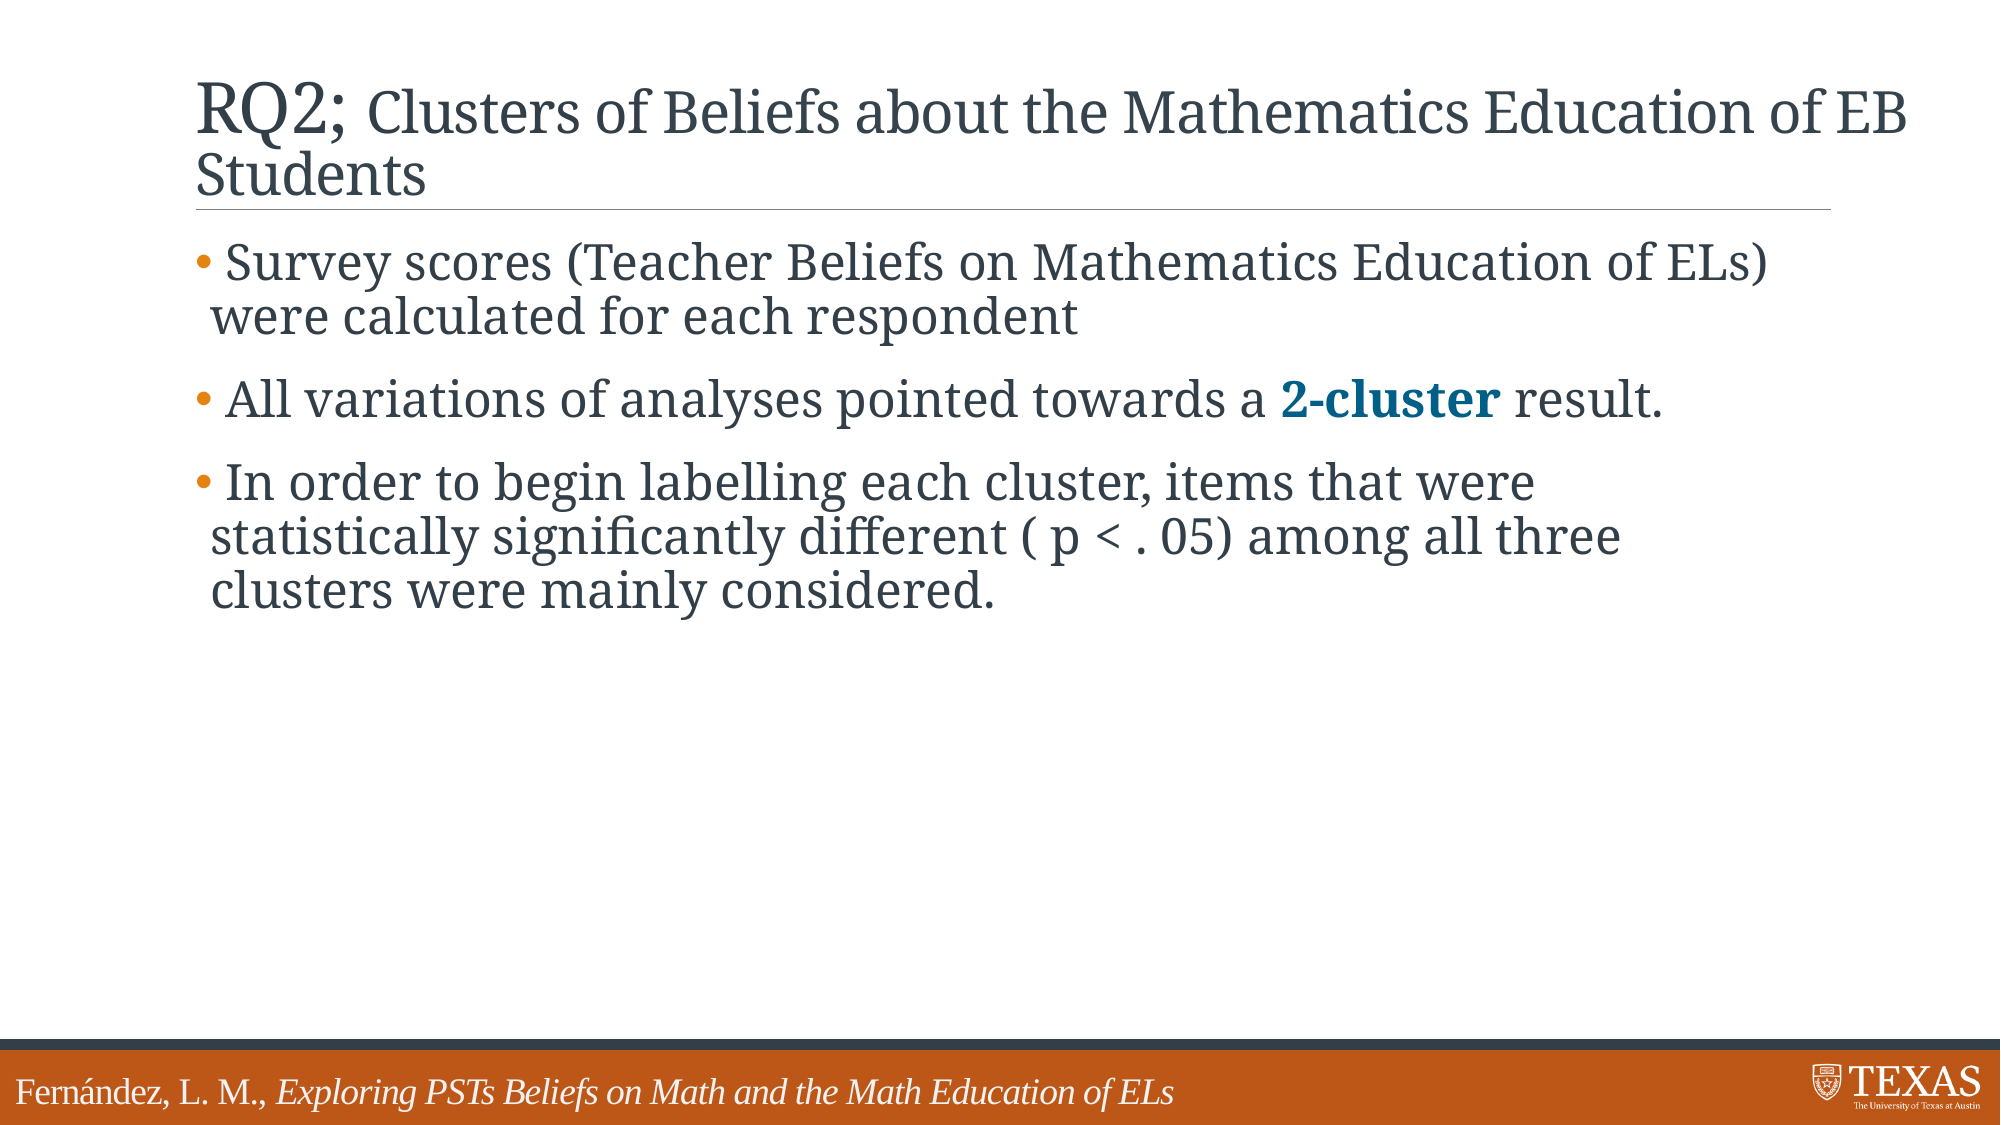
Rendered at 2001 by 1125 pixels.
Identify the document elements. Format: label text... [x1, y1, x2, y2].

list Survey scores (Teacher Beliefs on Mathematics Education of ELs) were calculated for each respondent All variations of analyses pointed towards a 2-cluster result. In order to begin labelling each cluster, items that were statistically significantly different ( p < . 05) among all three clusters were mainly considered. [180, 229, 1830, 925]
picture [1793, 1051, 2000, 1124]
title RQ2; Clusters of Beliefs about the Mathematics Education of EB Students [180, 77, 1942, 215]
text_box Fernández, L. M., Exploring PSTs Beliefs on Math and the Math Education of ELs [0, 1059, 1575, 1119]
